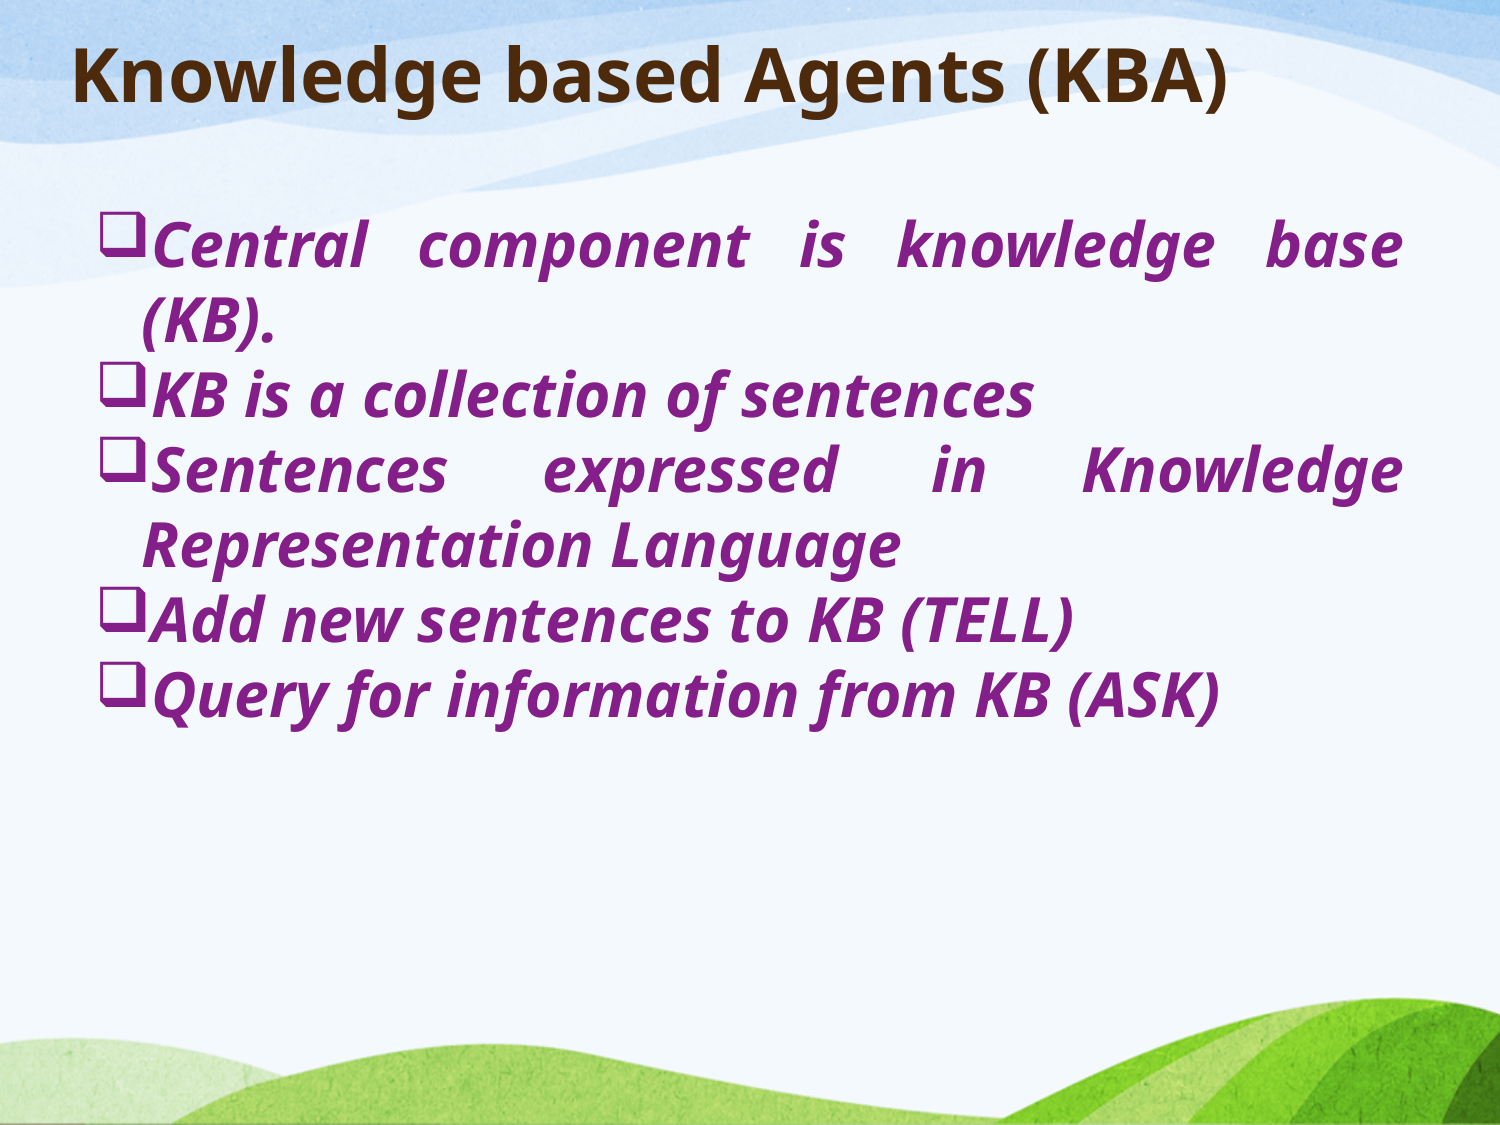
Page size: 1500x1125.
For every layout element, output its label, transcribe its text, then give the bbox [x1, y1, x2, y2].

text_box Central component is knowledge base (KB). KB is a collection of sentences Sentences expressed in Knowledge Representation Language Add new sentences to KB (TELL) Query for information from KB (ASK) [80, 197, 1420, 737]
text_box Knowledge based Agents (KBA) [54, 30, 1293, 122]
picture [0, 0, 1500, 1125]
